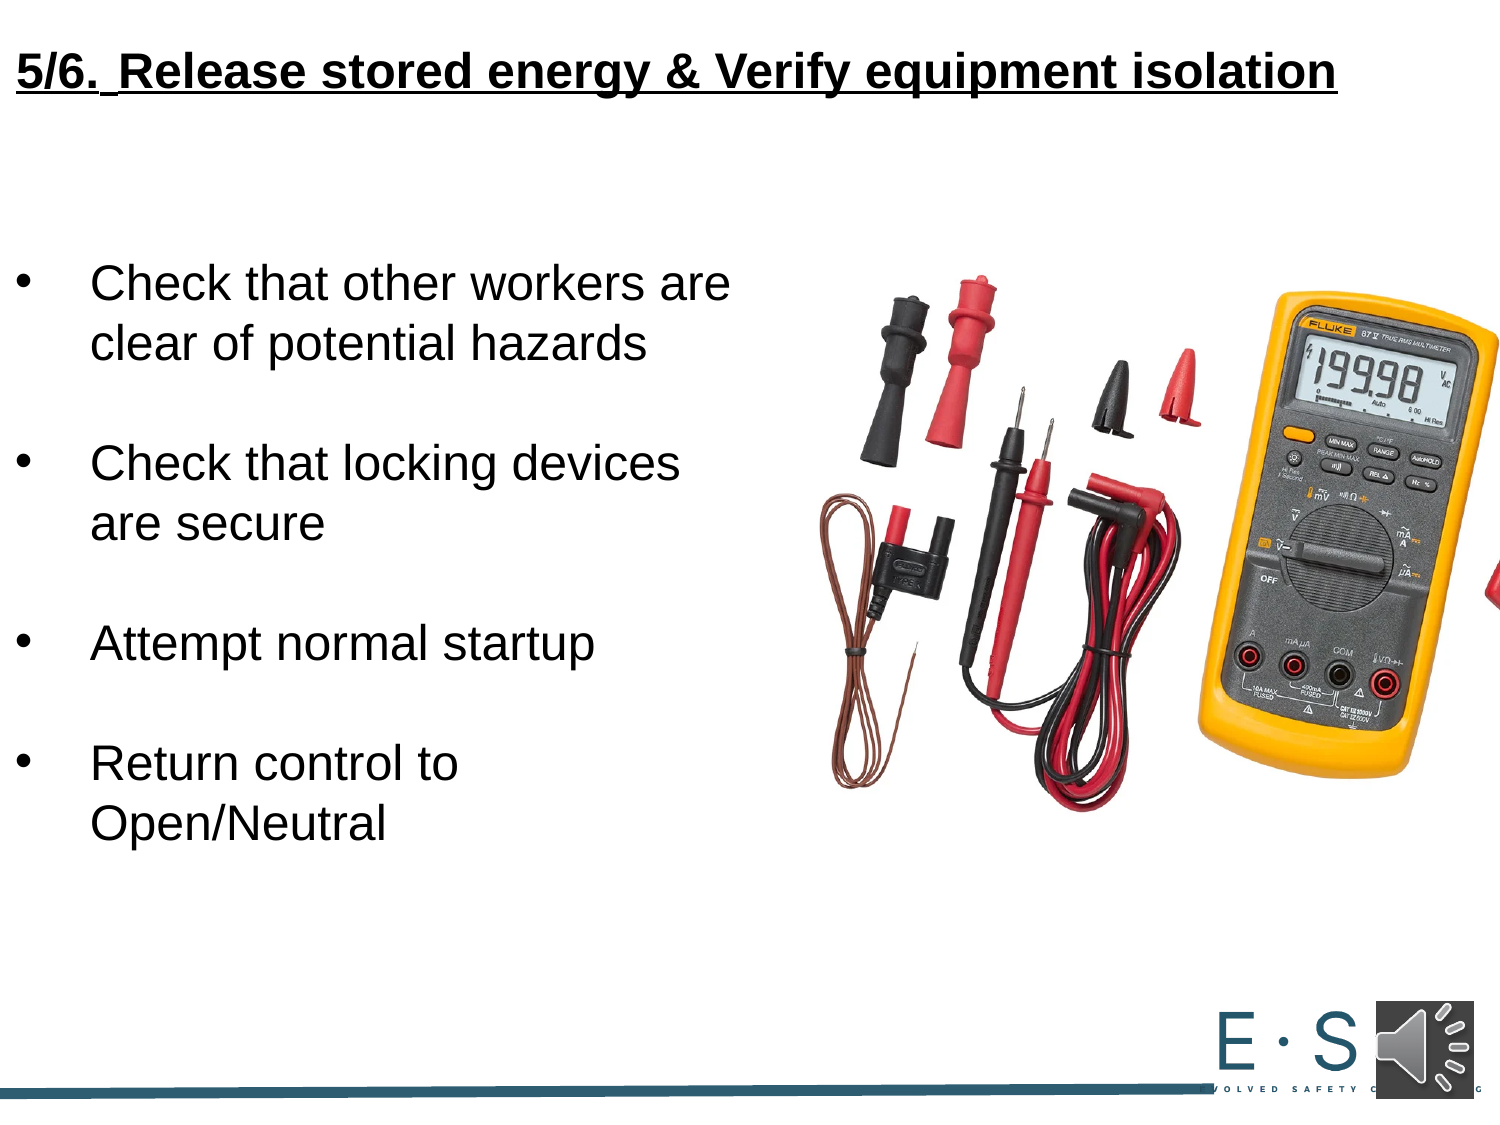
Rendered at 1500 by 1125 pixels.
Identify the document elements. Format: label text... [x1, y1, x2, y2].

picture [782, 177, 1500, 921]
text_box Check that other workers are clear of potential hazards Check that locking devices are secure Attempt normal startup Return control to Open/Neutral [0, 243, 771, 910]
picture [1195, 979, 1486, 1125]
text_box 5/6. Release stored energy & Verify equipment isolation [1, 4, 1386, 119]
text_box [0, 1088, 1195, 1094]
